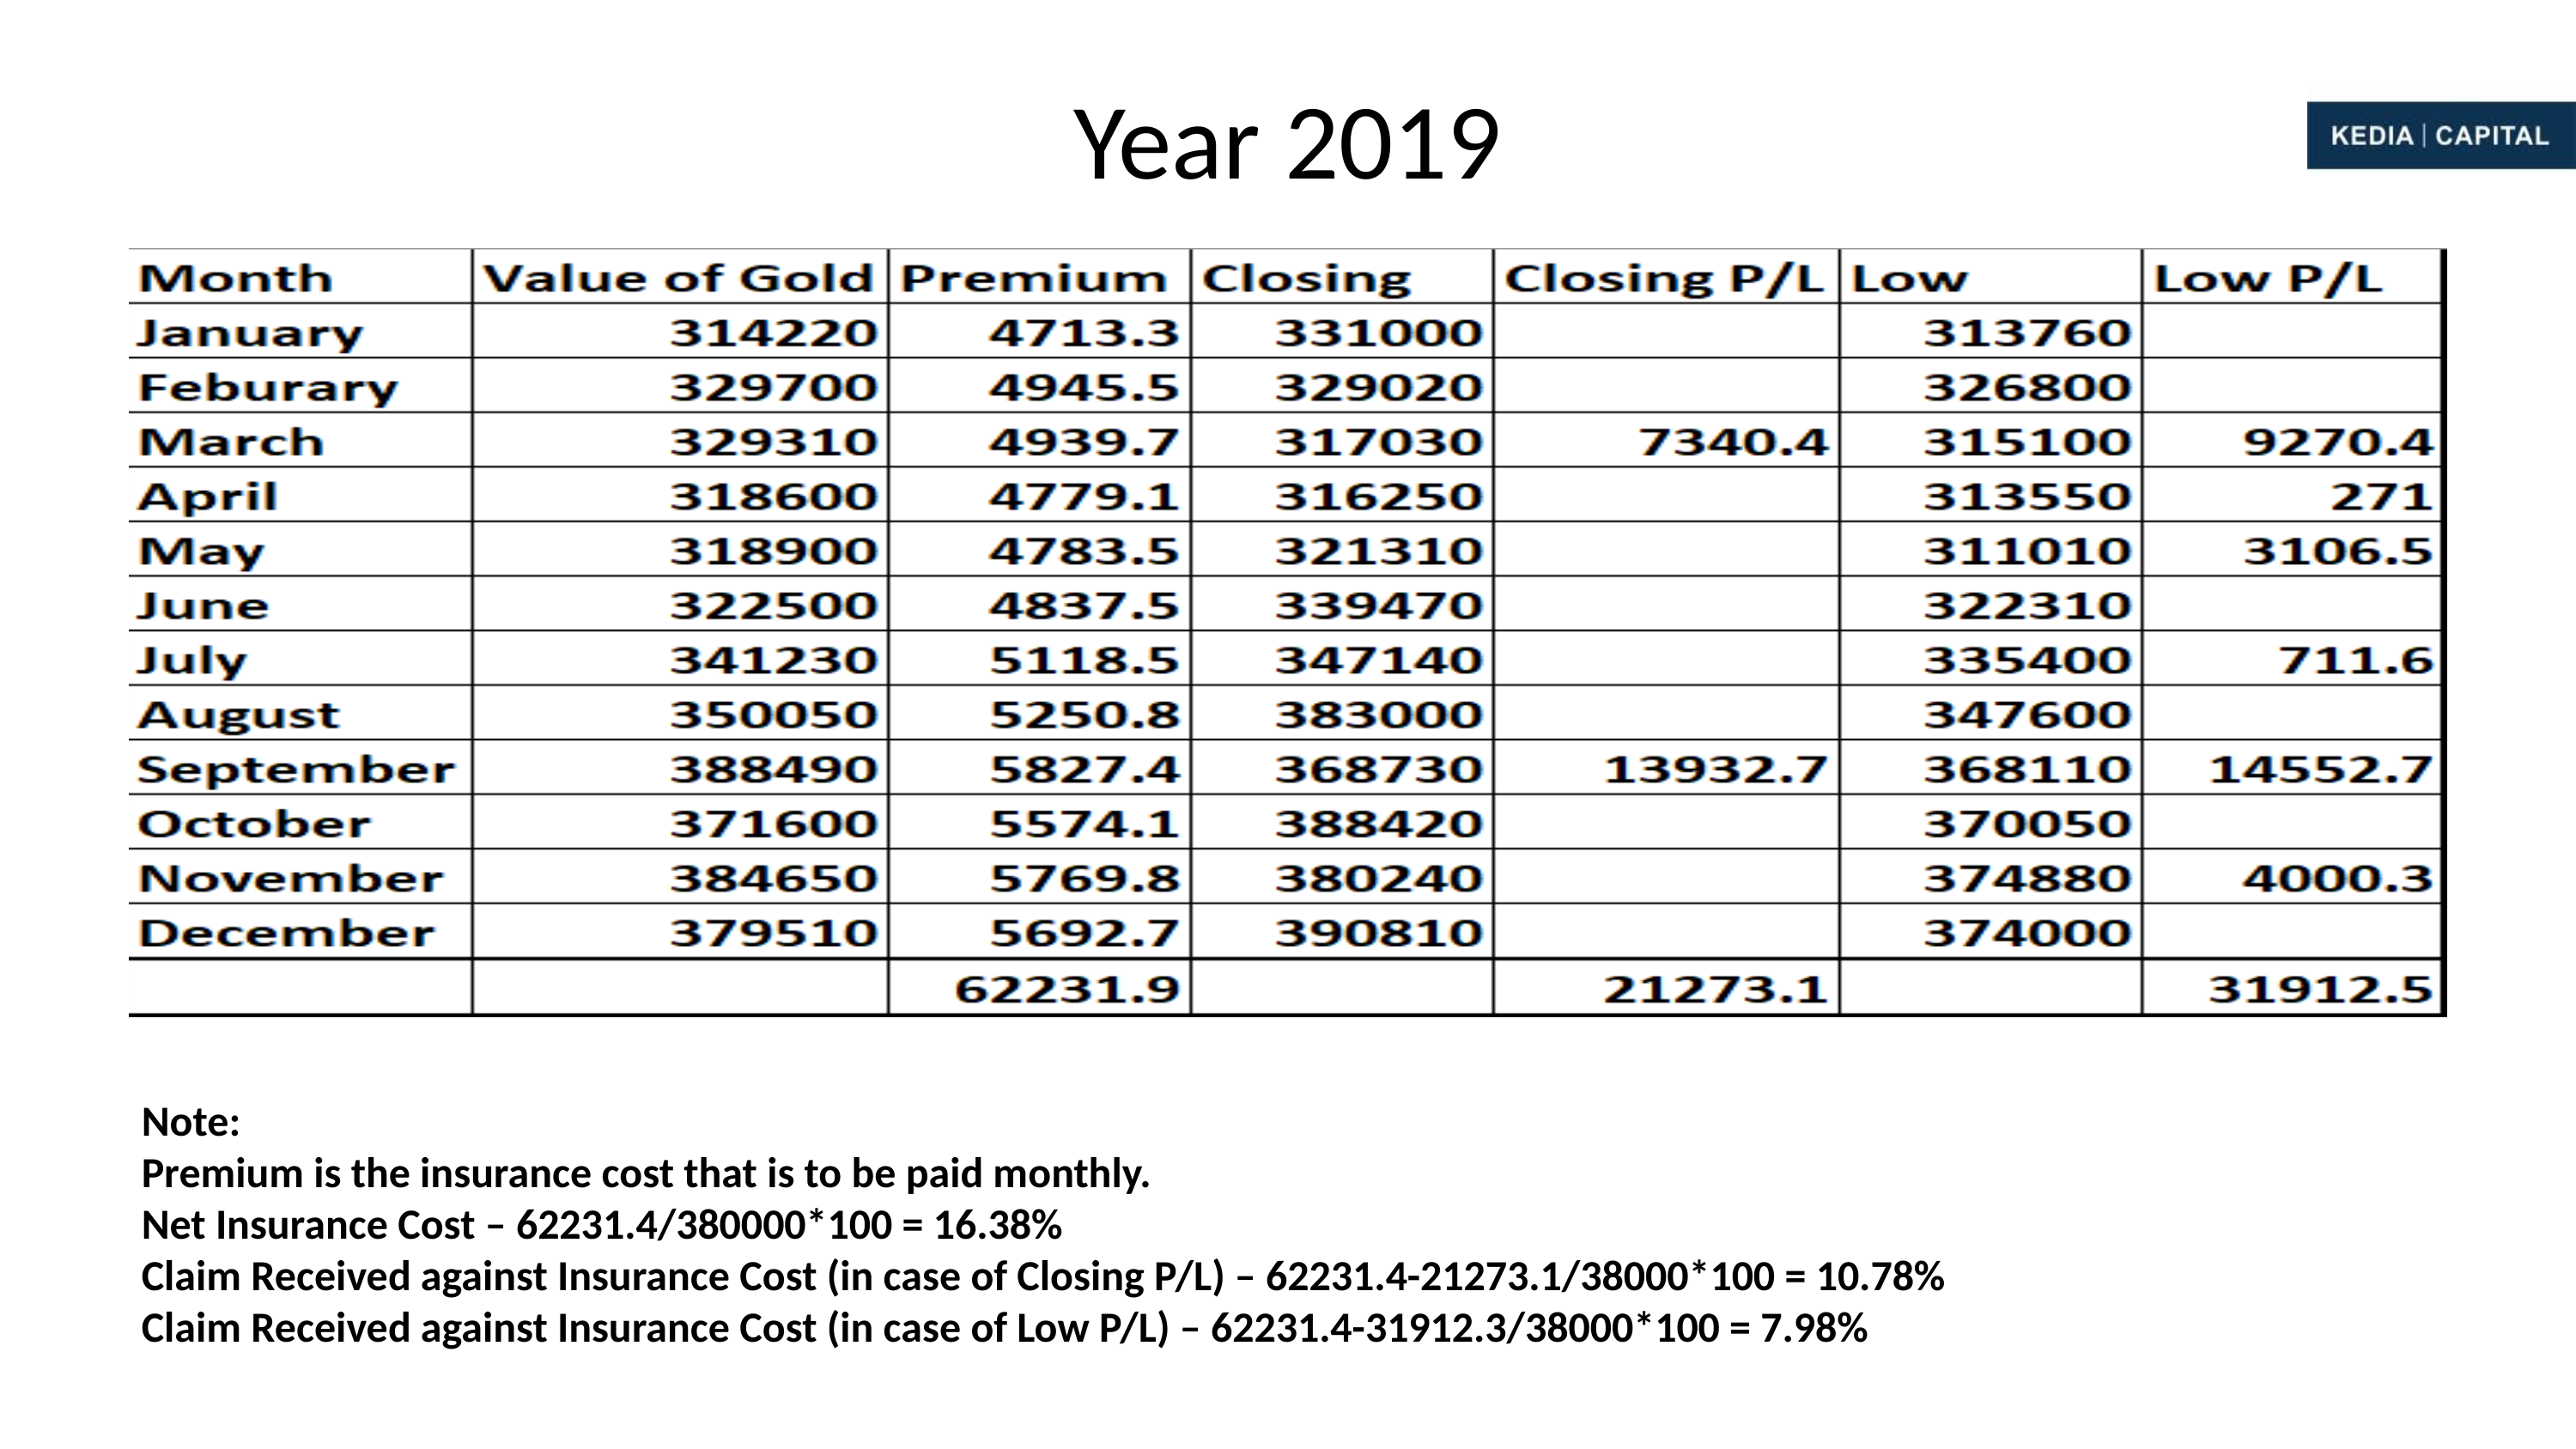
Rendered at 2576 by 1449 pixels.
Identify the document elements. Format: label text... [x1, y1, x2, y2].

text_box Note: Premium is the insurance cost that is to be paid monthly. Net Insurance Cost – 62231.4/380000*100 = 16.38% Claim Received against Insurance Cost (in case of Closing P/L) – 62231.4-21273.1/38000*100 = 10.78% Claim Received against Insurance Cost (in case of Low P/L) – 62231.4-31912.3/38000*100 = 7.98% [129, 1086, 2426, 1357]
picture [128, 1, 2576, 1017]
title Year 2019 [129, 71, 2303, 201]
